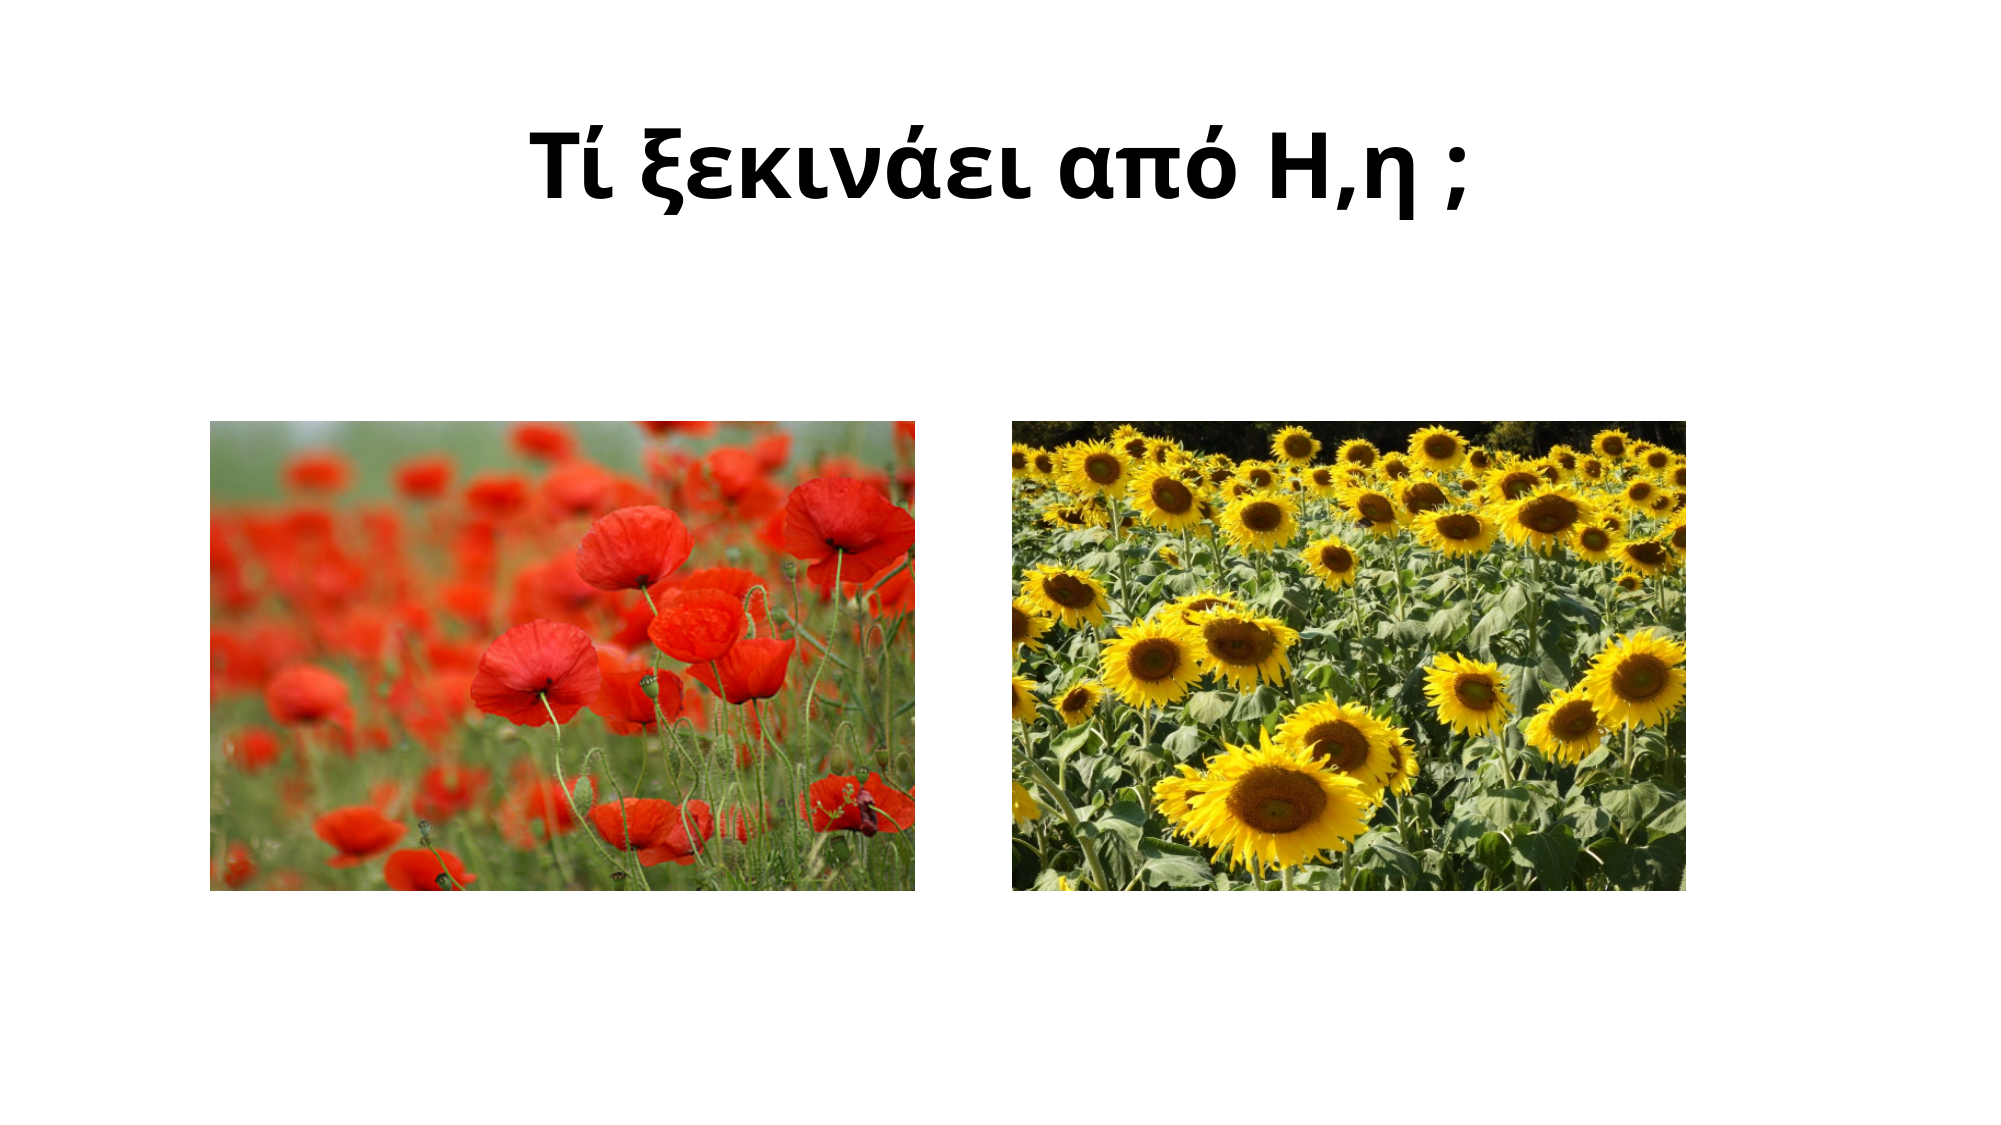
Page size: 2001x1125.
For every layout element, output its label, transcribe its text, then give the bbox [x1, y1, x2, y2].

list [1012, 421, 1686, 891]
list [210, 421, 915, 891]
title Τί ξεκινάει από Η,η ; [137, 59, 1863, 278]
